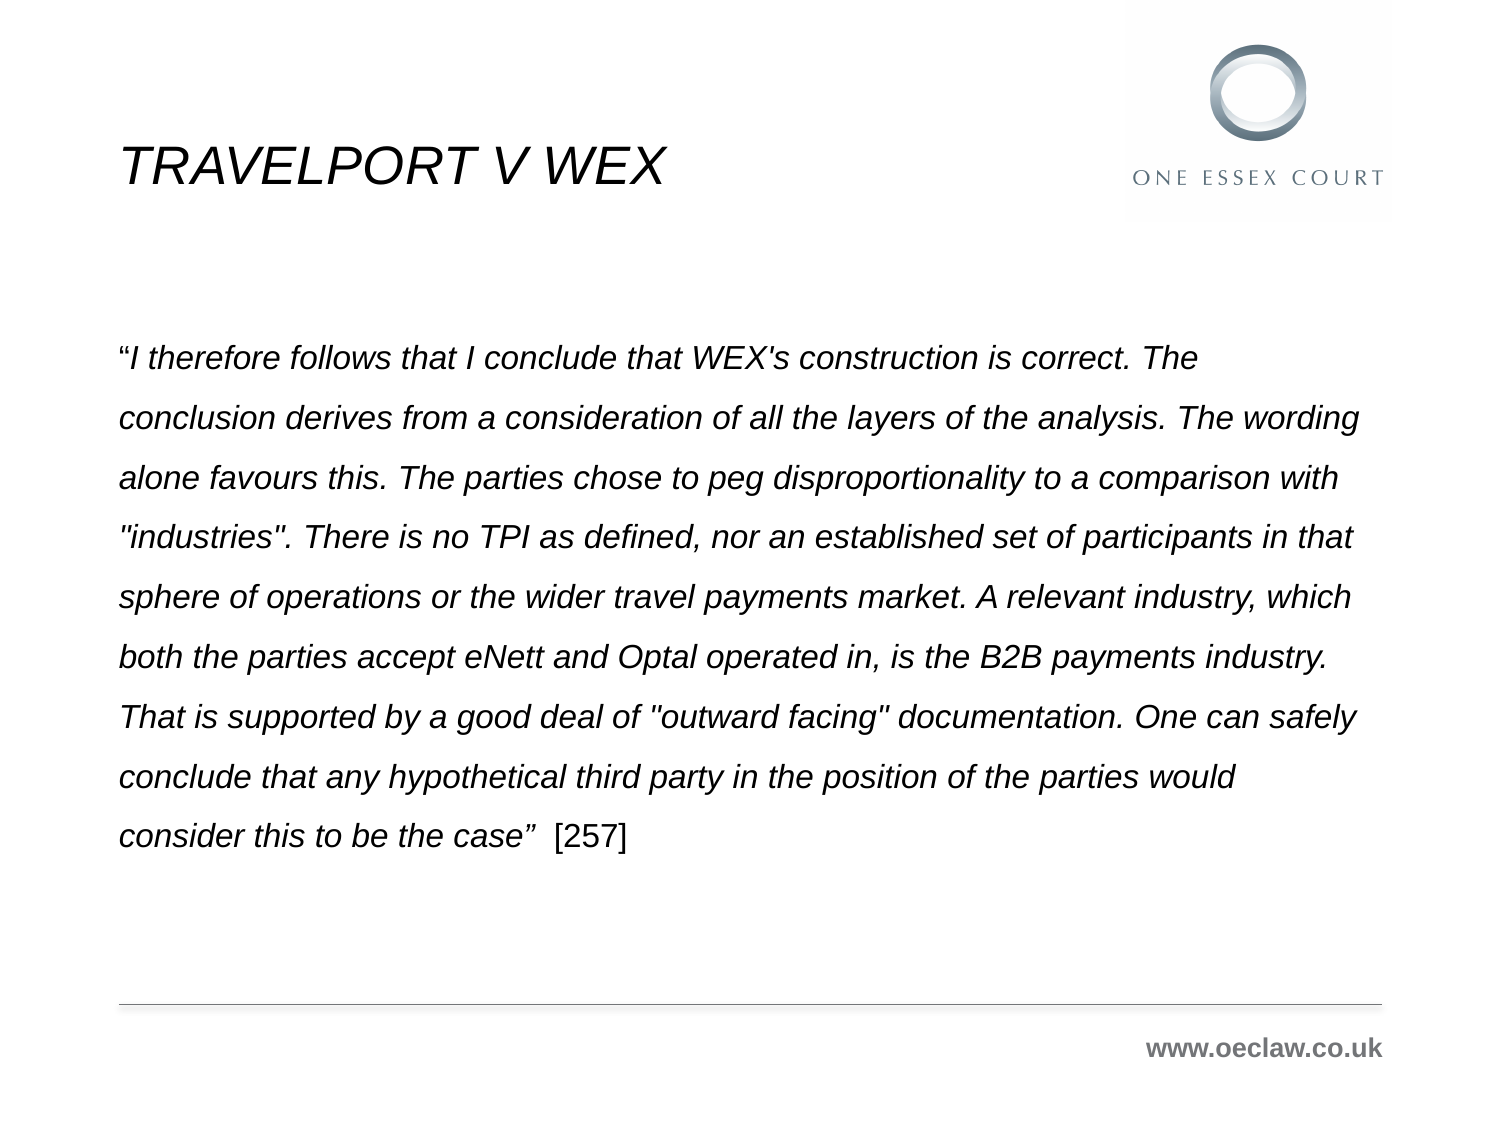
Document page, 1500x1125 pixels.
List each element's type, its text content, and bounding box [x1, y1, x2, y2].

picture [1125, 0, 1392, 222]
list “I therefore follows that I conclude that WEX's construction is correct. The conclusion derives from a consideration of all the layers of the analysis. The wording alone favours this. The parties chose to peg disproportionality to a comparison with "industries". There is no TPI as defined, nor an established set of participants in that sphere of operations or the wider travel payments market. A relevant industry, which both the parties accept eNett and Optal operated in, is the B2B payments industry. That is supported by a good deal of "outward facing" documentation. One can safely conclude that any hypothetical third party in the position of the parties would consider this to be the case” [257] [103, 262, 1383, 1005]
title TRAVELPORT V WEX [103, 42, 1015, 204]
